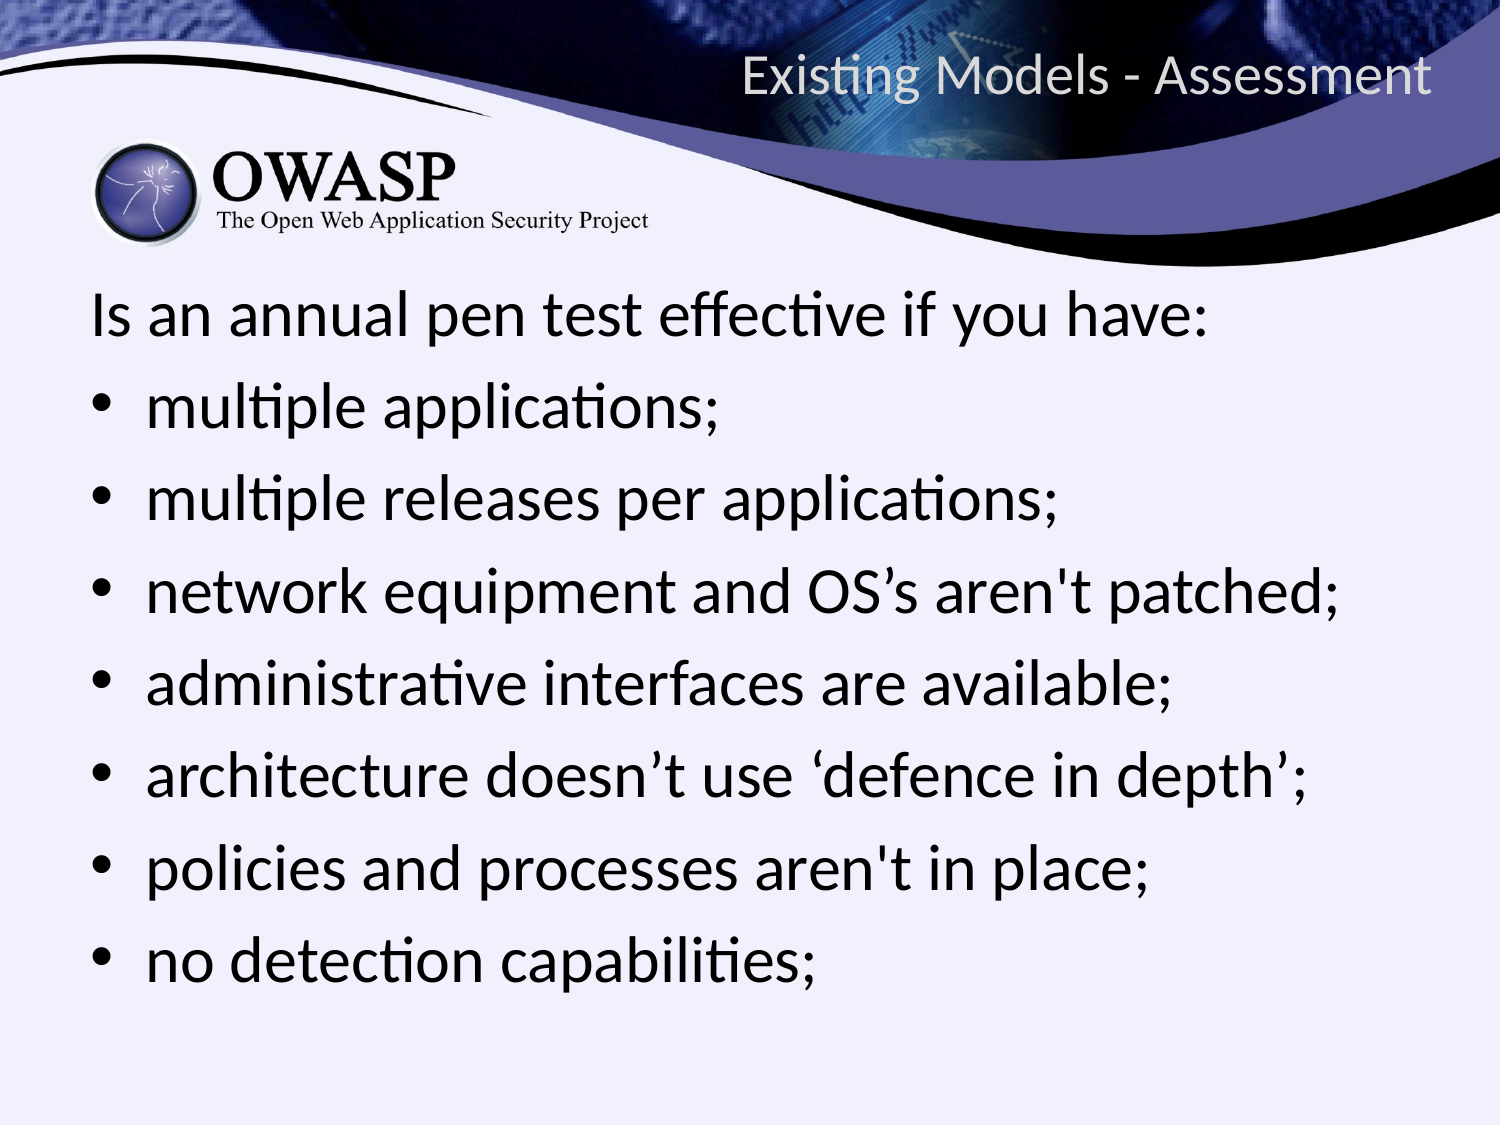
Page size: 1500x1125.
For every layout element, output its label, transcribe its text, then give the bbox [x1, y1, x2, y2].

list Is an annual pen test effective if you have: multiple applications; multiple releases per applications; network equipment and OS’s aren't patched; administrative interfaces are available; architecture doesn’t use ‘defence in depth’; policies and processes aren't in place; no detection capabilities; [75, 262, 1425, 1005]
picture [0, 0, 1500, 1125]
title Existing Models - Assessment [699, 12, 1475, 130]
